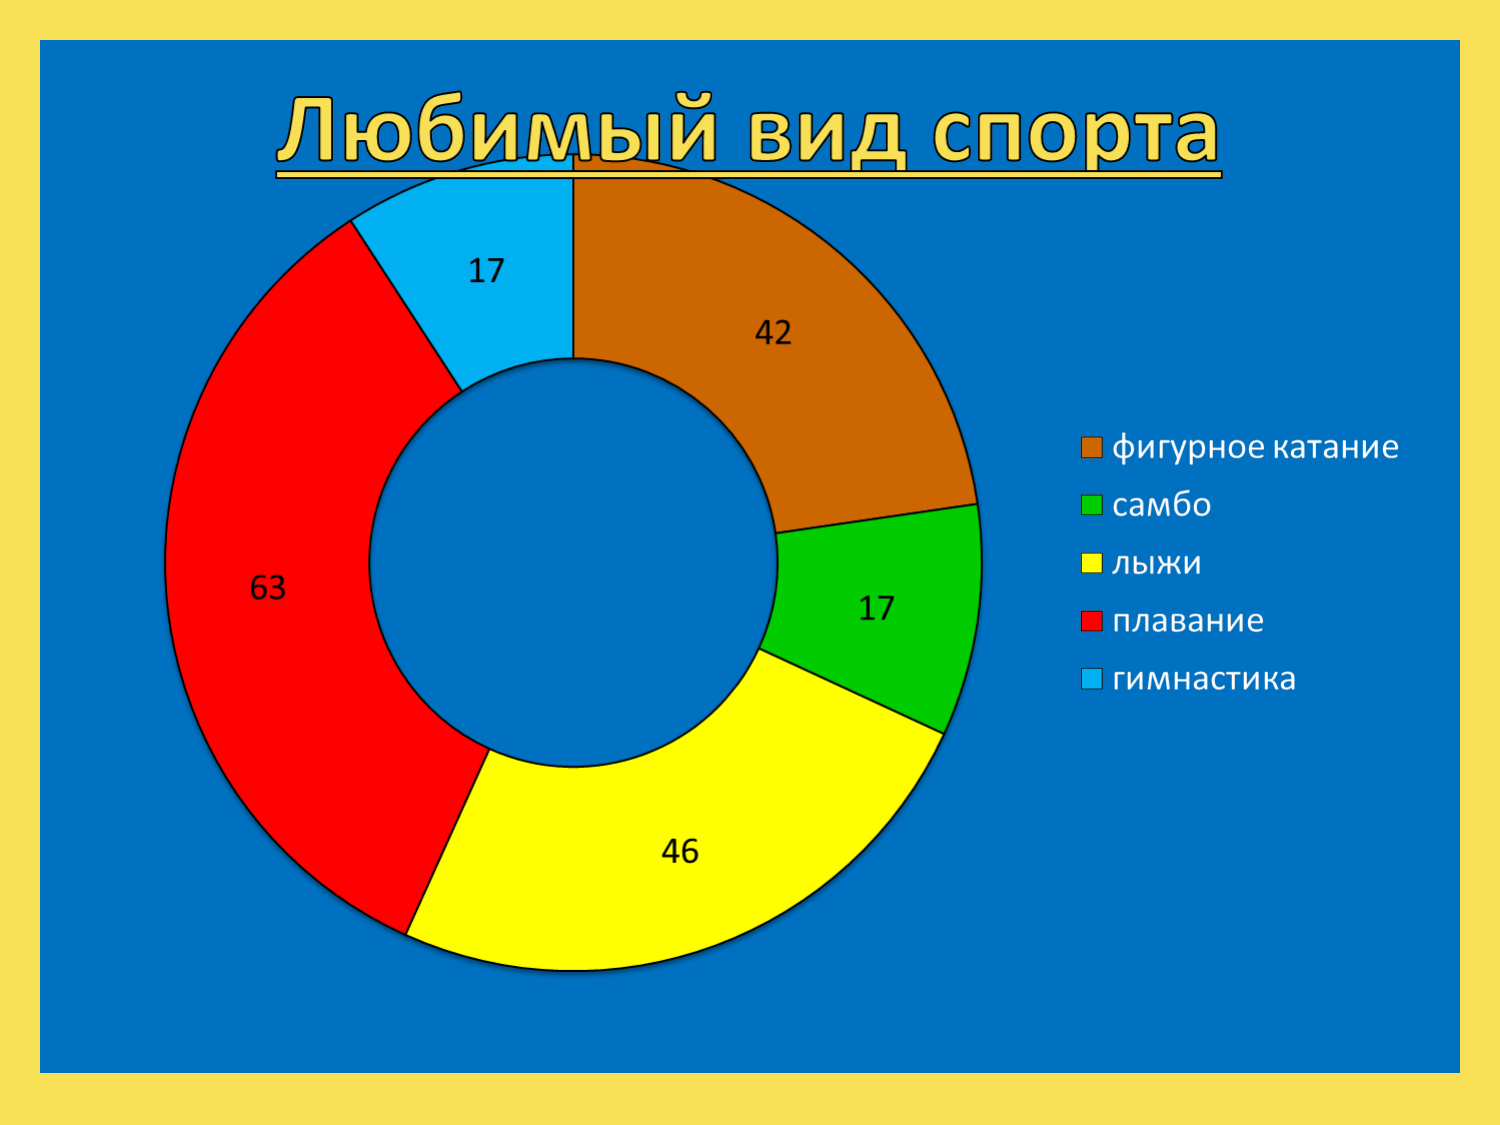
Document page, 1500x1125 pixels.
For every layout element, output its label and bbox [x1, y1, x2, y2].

picture [81, 49, 1419, 1076]
text_box [0, 0, 1500, 1125]
